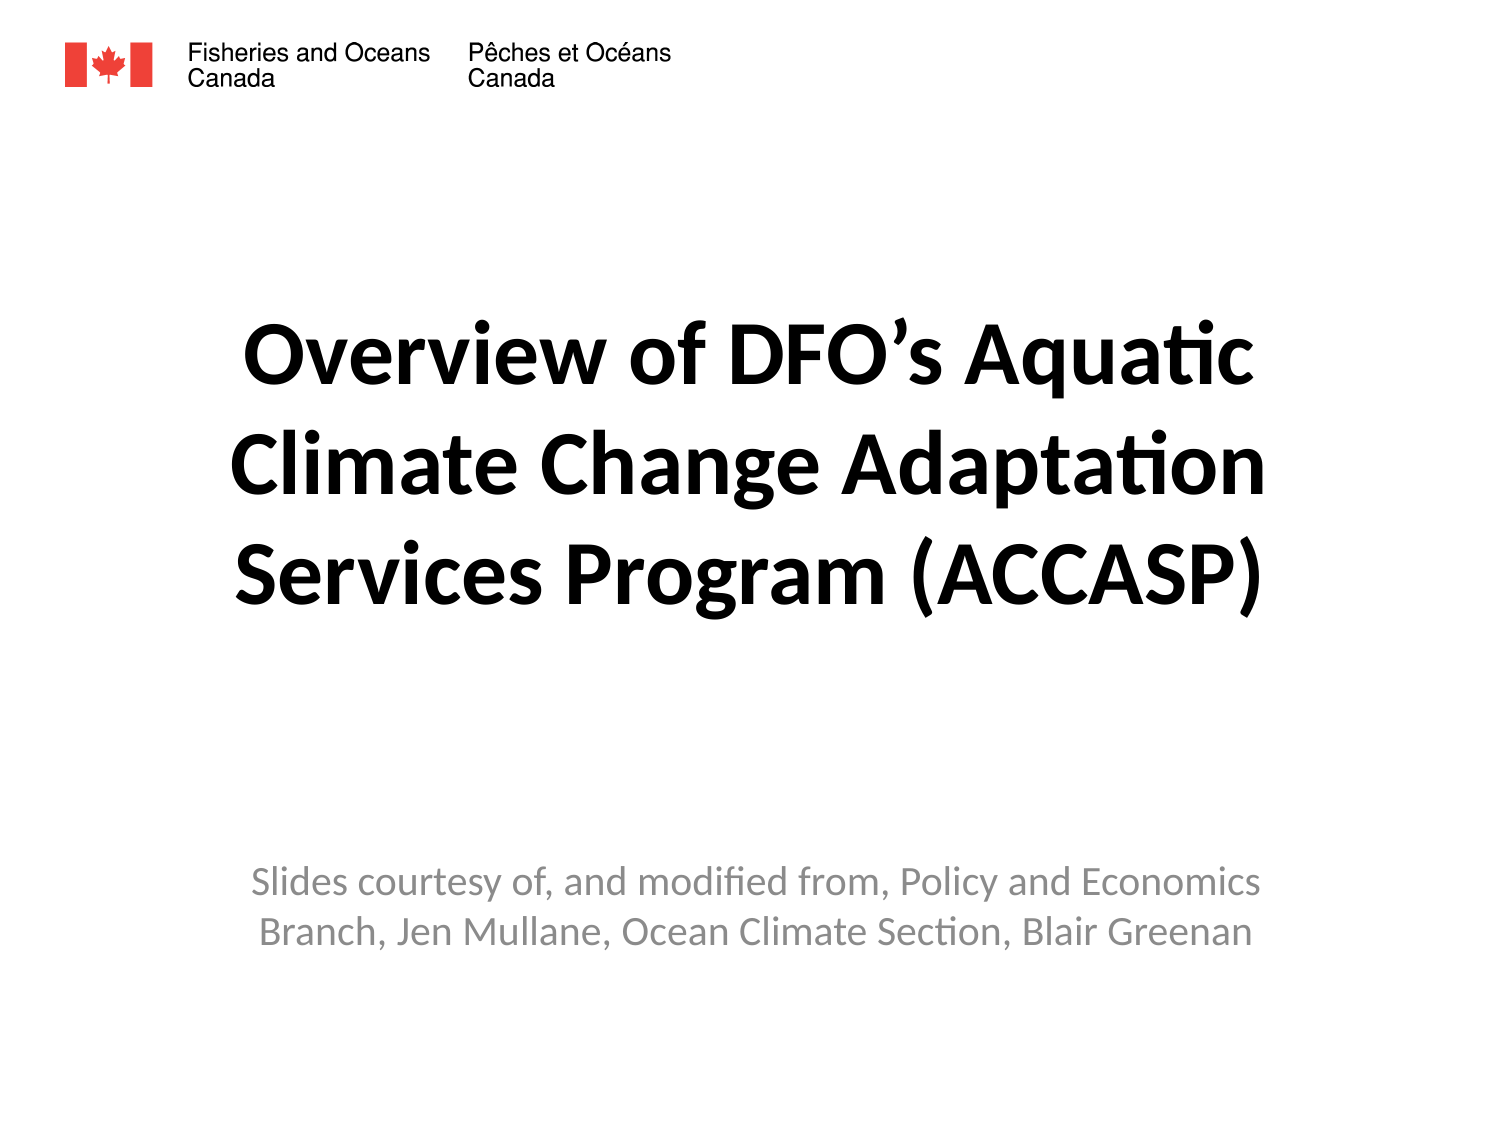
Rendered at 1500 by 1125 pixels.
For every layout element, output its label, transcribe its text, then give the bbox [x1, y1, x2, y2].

picture [64, 42, 671, 87]
subtitle Slides courtesy of, and modified from, Policy and Economics Branch, Jen Mullane, Ocean Climate Section, Blair Greenan [231, 846, 1282, 976]
title Overview of DFO’s Aquatic Climate Change Adaptation Services Program (ACCASP) [112, 349, 1388, 591]
